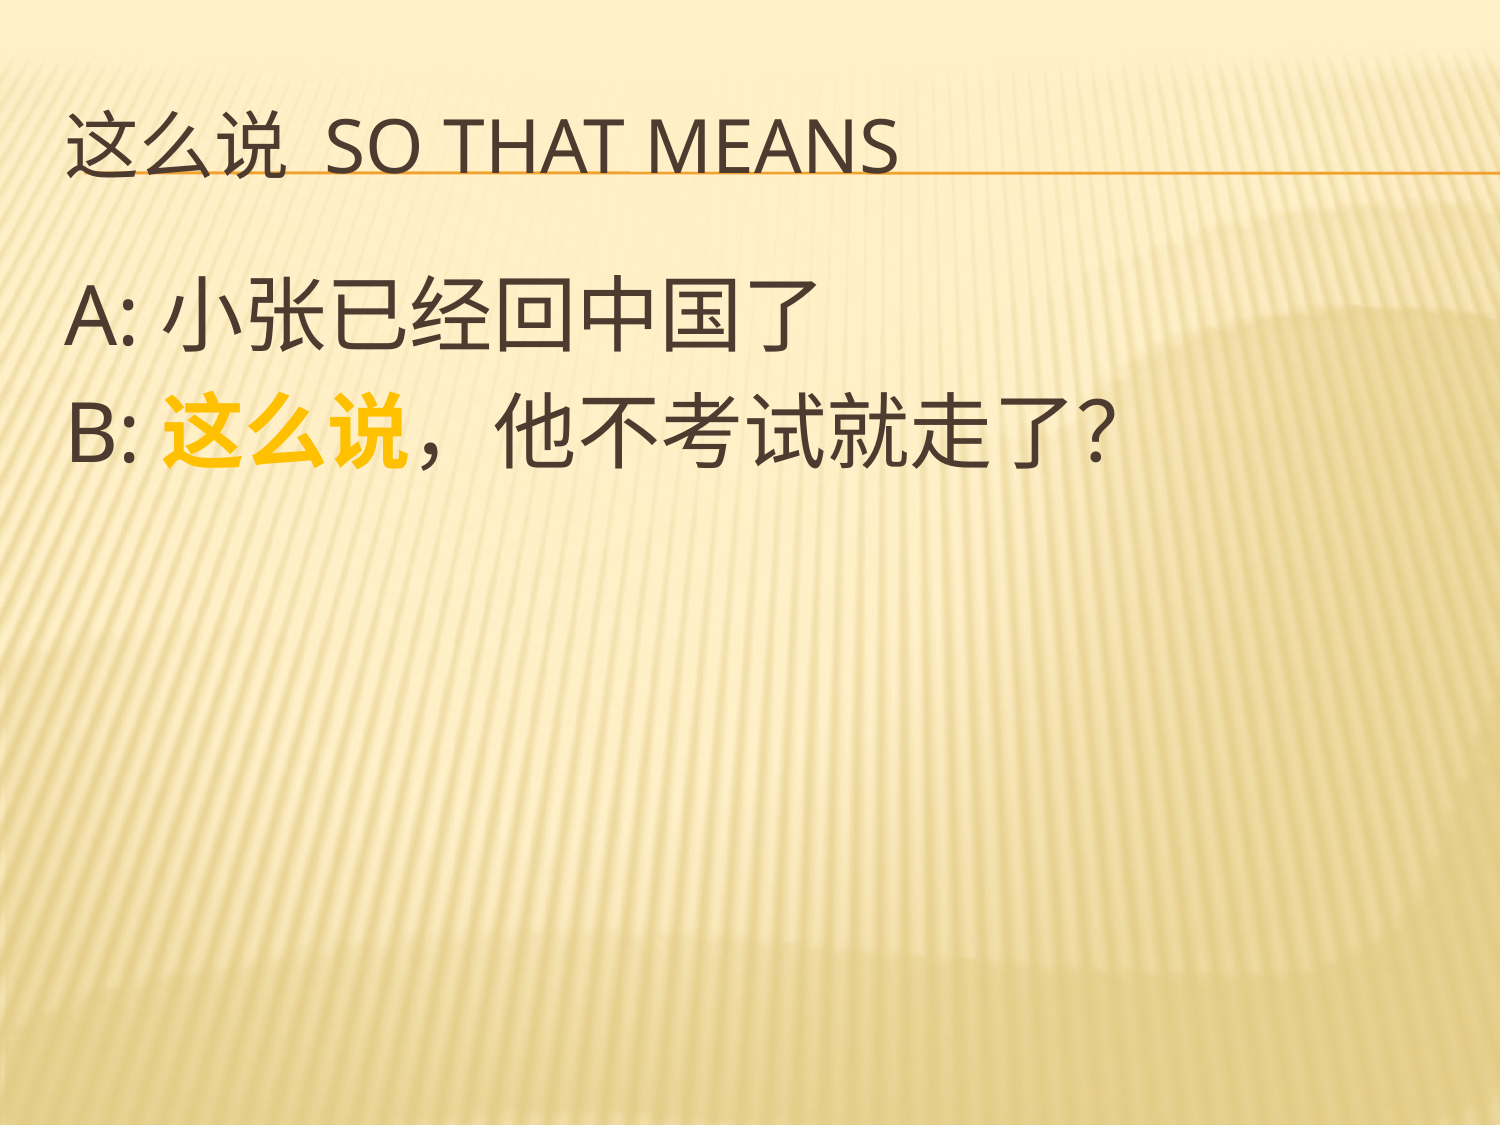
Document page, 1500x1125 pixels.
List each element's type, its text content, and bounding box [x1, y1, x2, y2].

list A:小张已经回中国了 B:这么说，他不考试就走了？ [50, 254, 1475, 998]
title 这么说 so that means [50, 75, 1475, 213]
